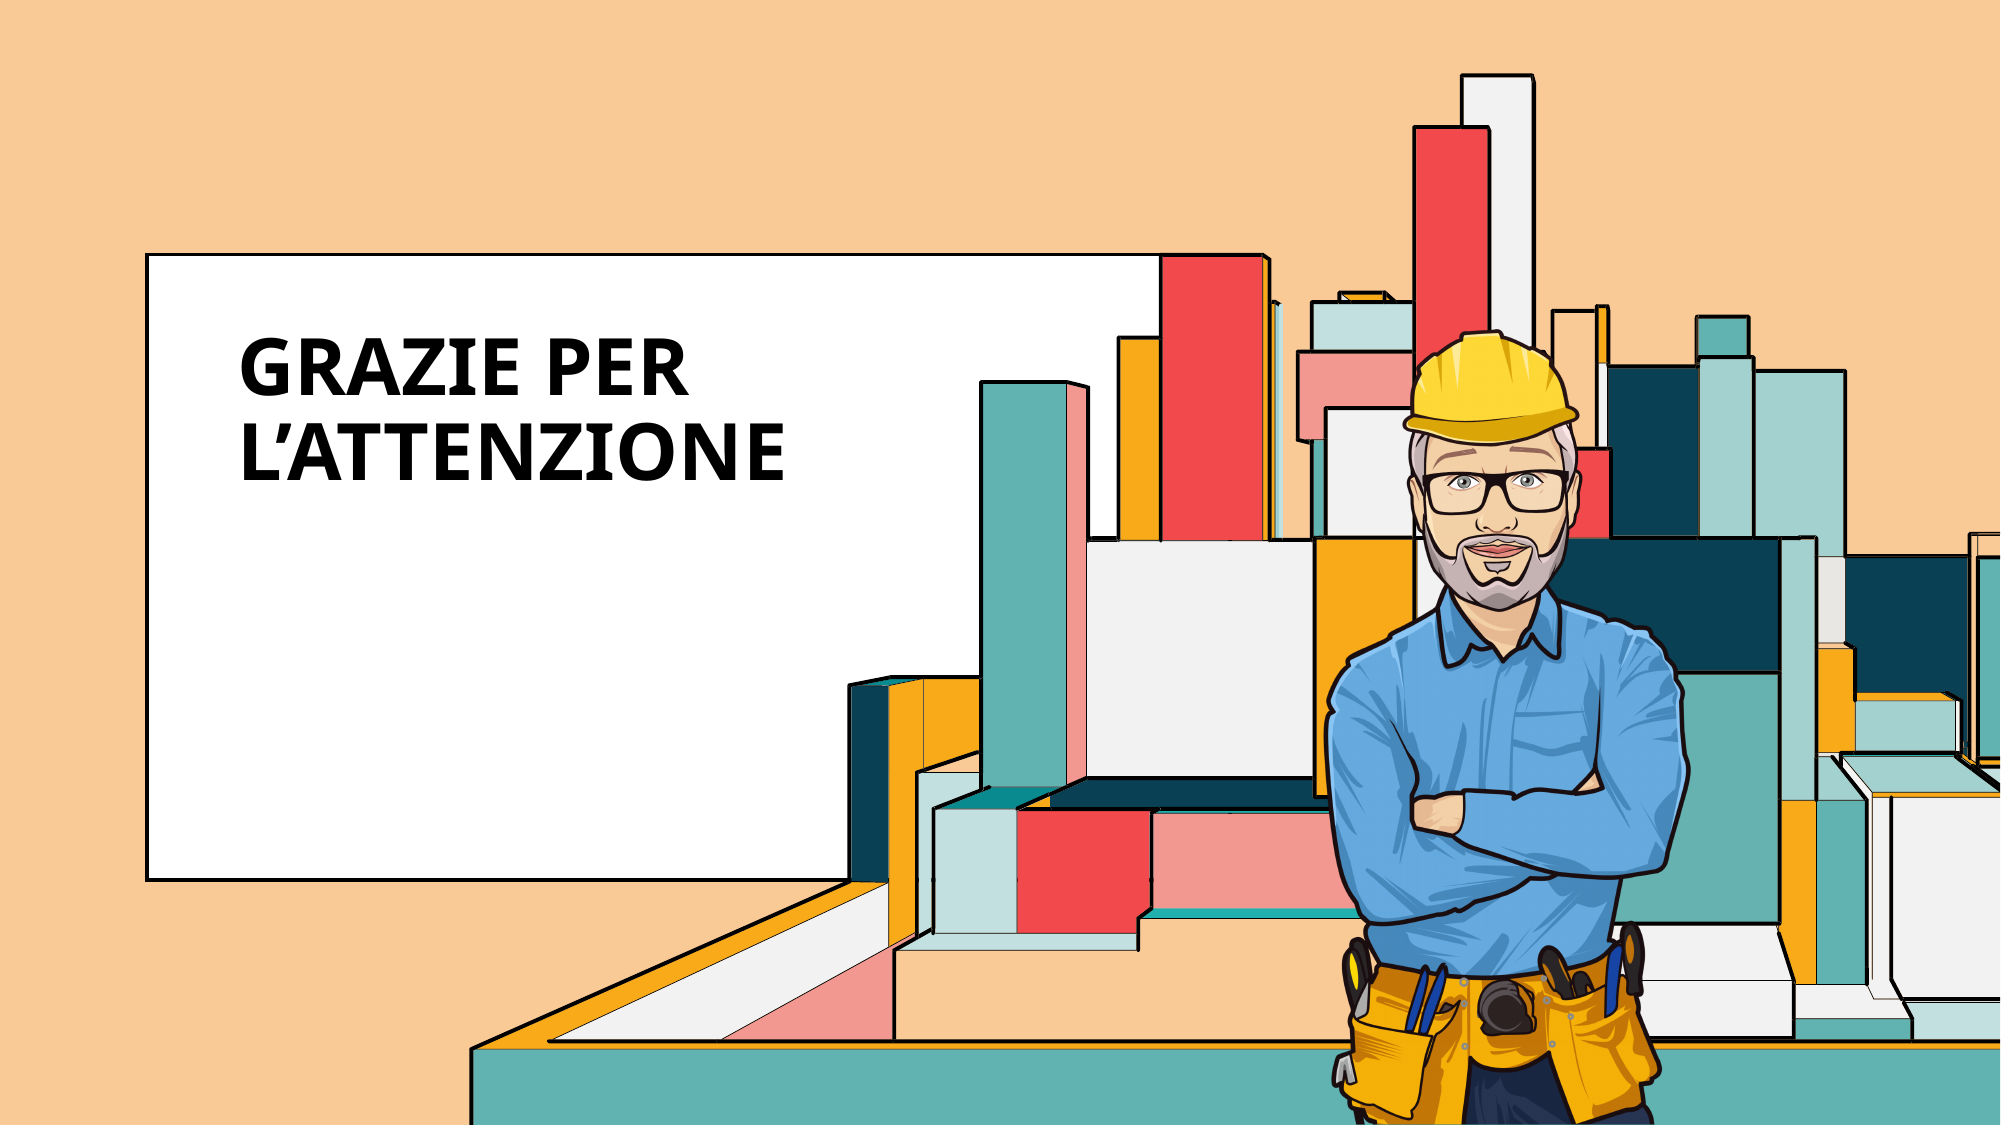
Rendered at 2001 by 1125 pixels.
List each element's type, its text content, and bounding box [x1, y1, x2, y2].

title GRAZIE per l’attenzione [221, 288, 929, 506]
picture [947, 0, 2000, 1125]
